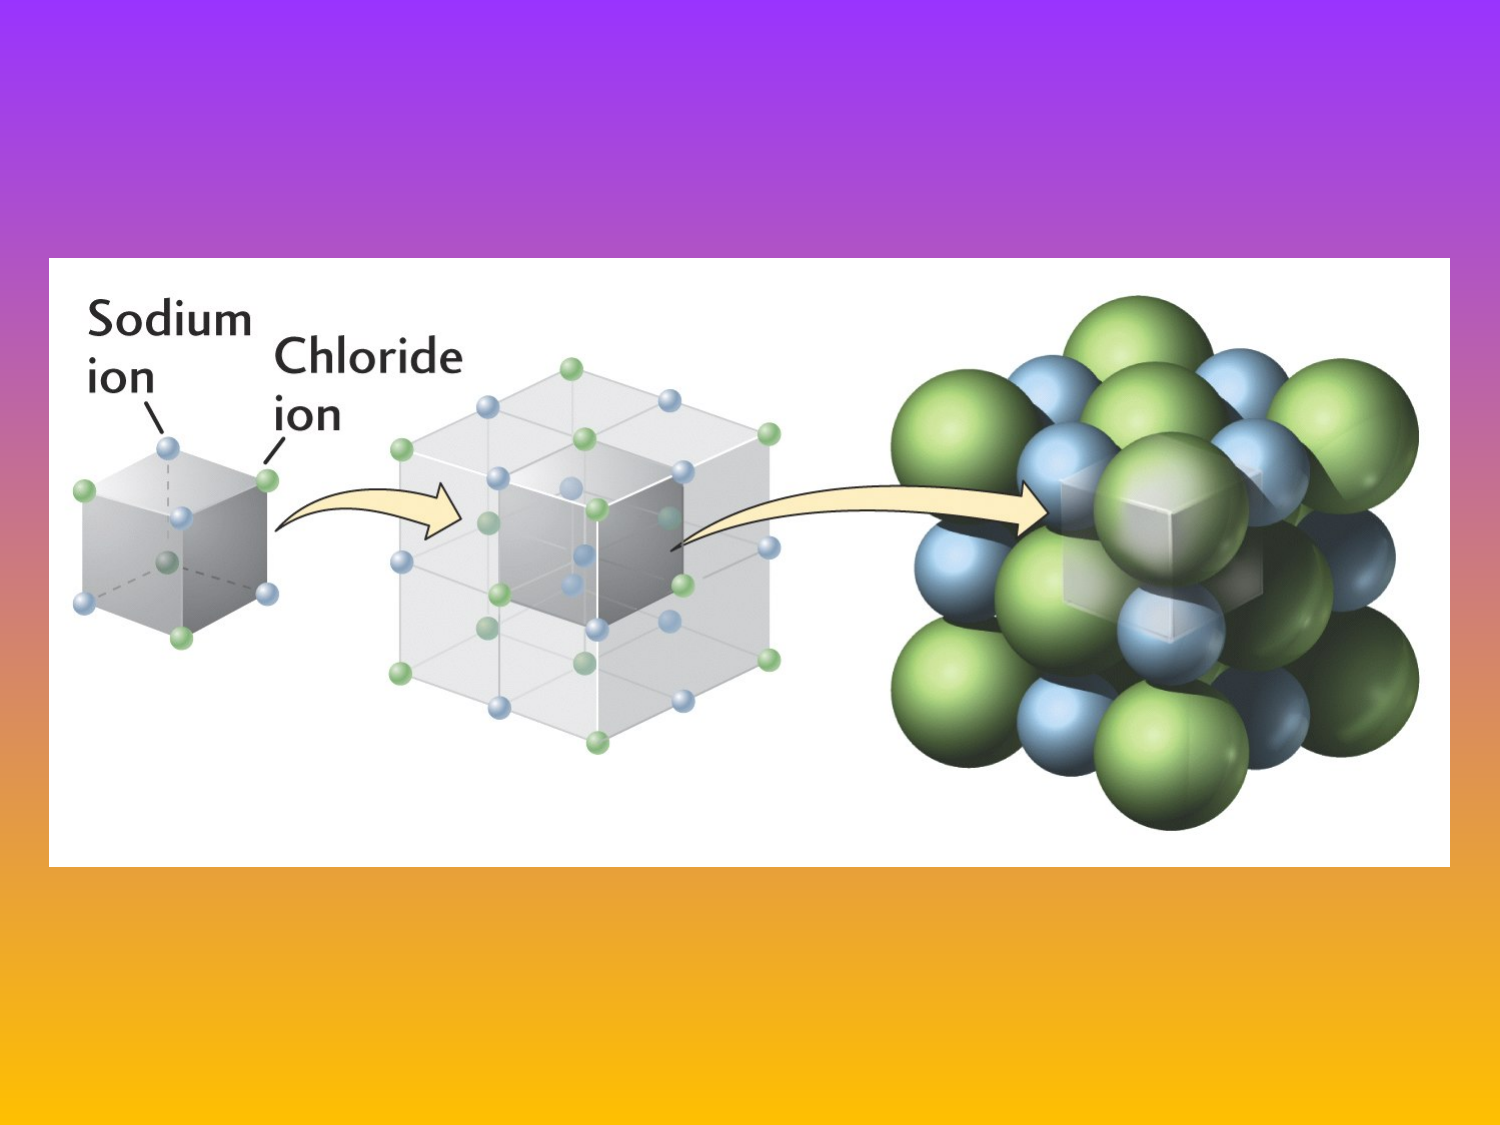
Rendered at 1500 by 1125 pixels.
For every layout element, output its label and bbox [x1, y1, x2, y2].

picture [49, 258, 1451, 867]
